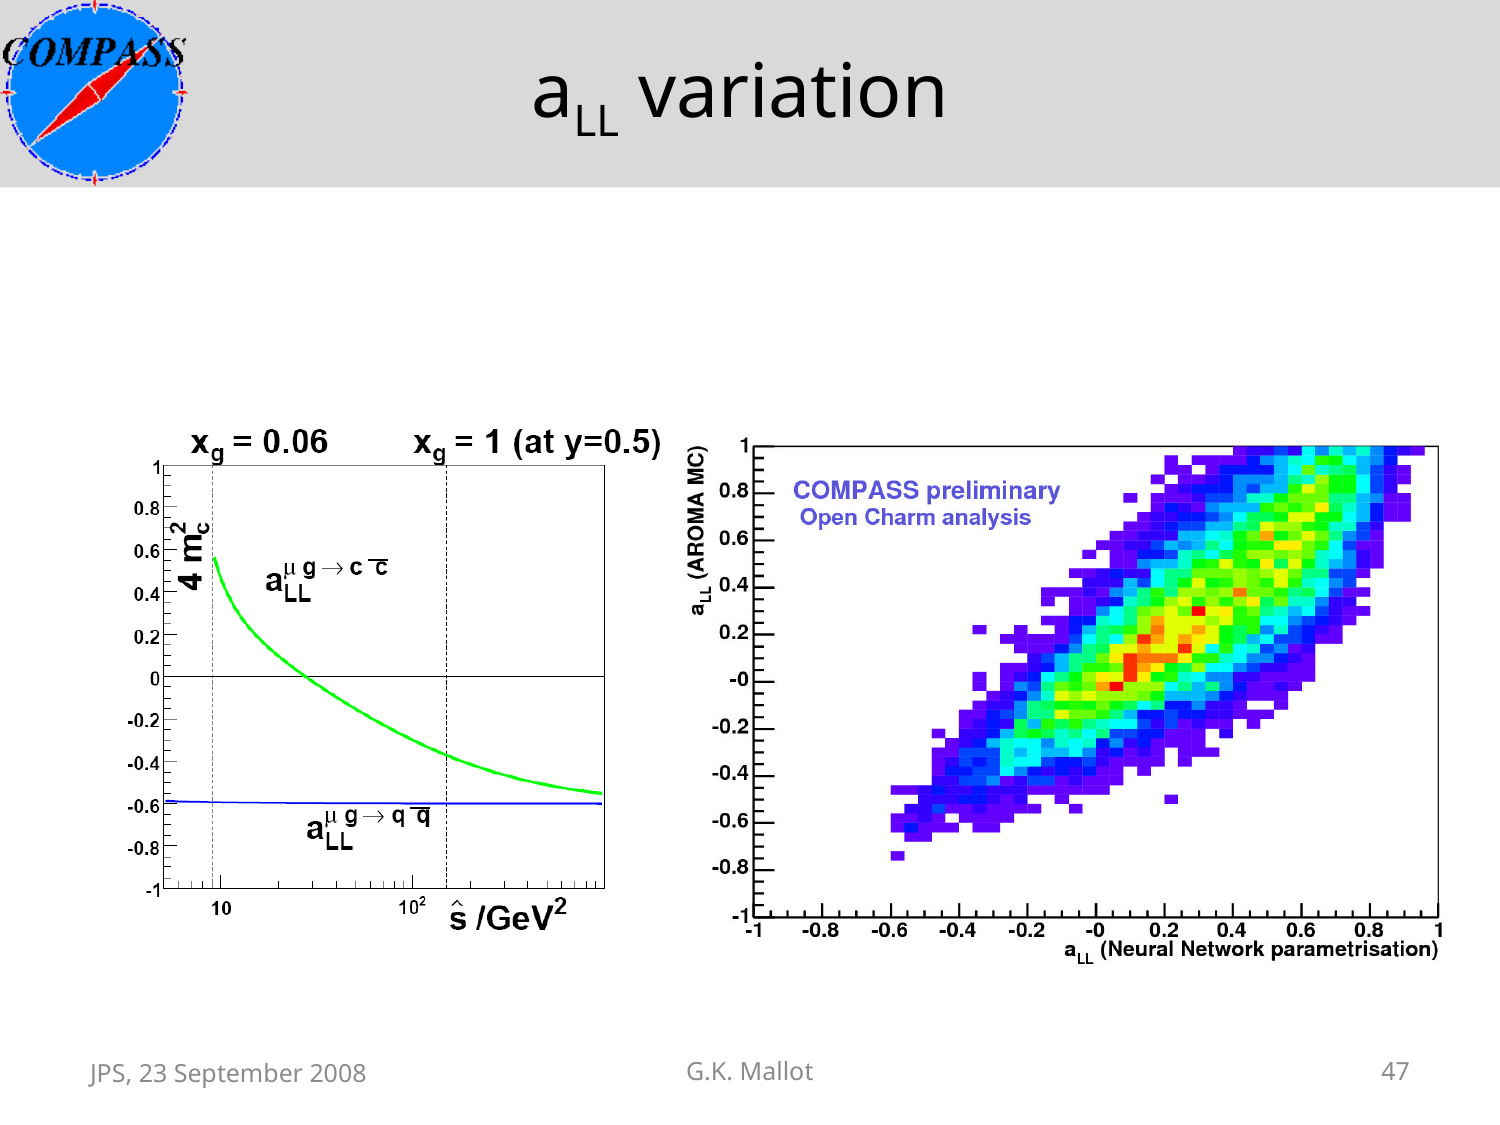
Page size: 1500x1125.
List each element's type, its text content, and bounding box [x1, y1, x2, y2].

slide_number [75, 1042, 425, 1103]
picture [0, 0, 188, 187]
picture [671, 412, 1500, 974]
picture [62, 424, 670, 940]
footer G.K. Mallot [512, 1042, 988, 1103]
slide_number 47 [1074, 1042, 1425, 1103]
title aLL variation [188, 0, 1500, 188]
